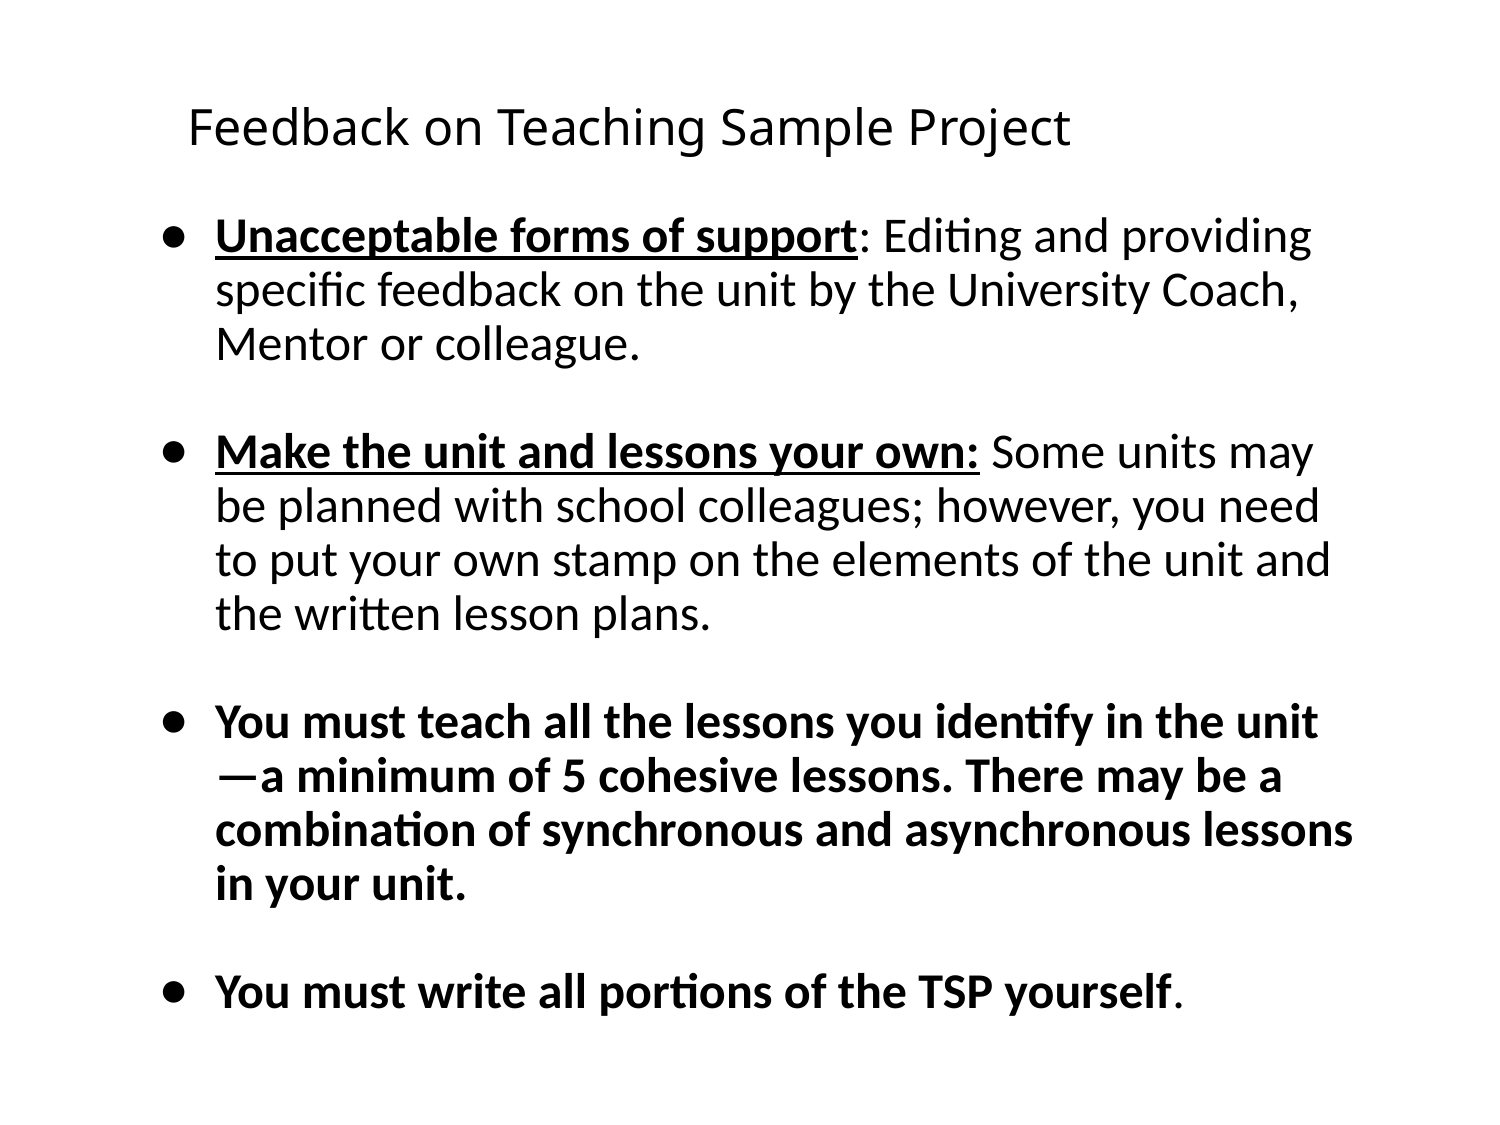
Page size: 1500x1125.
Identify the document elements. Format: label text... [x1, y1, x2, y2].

title Feedback on Teaching Sample Project [172, 87, 1328, 194]
list Unacceptable forms of support: Editing and providing specific feedback on the unit by the University Coach, Mentor or colleague. Make the unit and lessons your own: Some units may be planned with school colleagues; however, you need to put your own stamp on the elements of the unit and the written lesson plans. You must teach all the lessons you identify in the unit—a minimum of 5 cohesive lessons. There may be a combination of synchronous and asynchronous lessons in your unit. You must write all portions of the TSP yourself. [125, 194, 1375, 1038]
